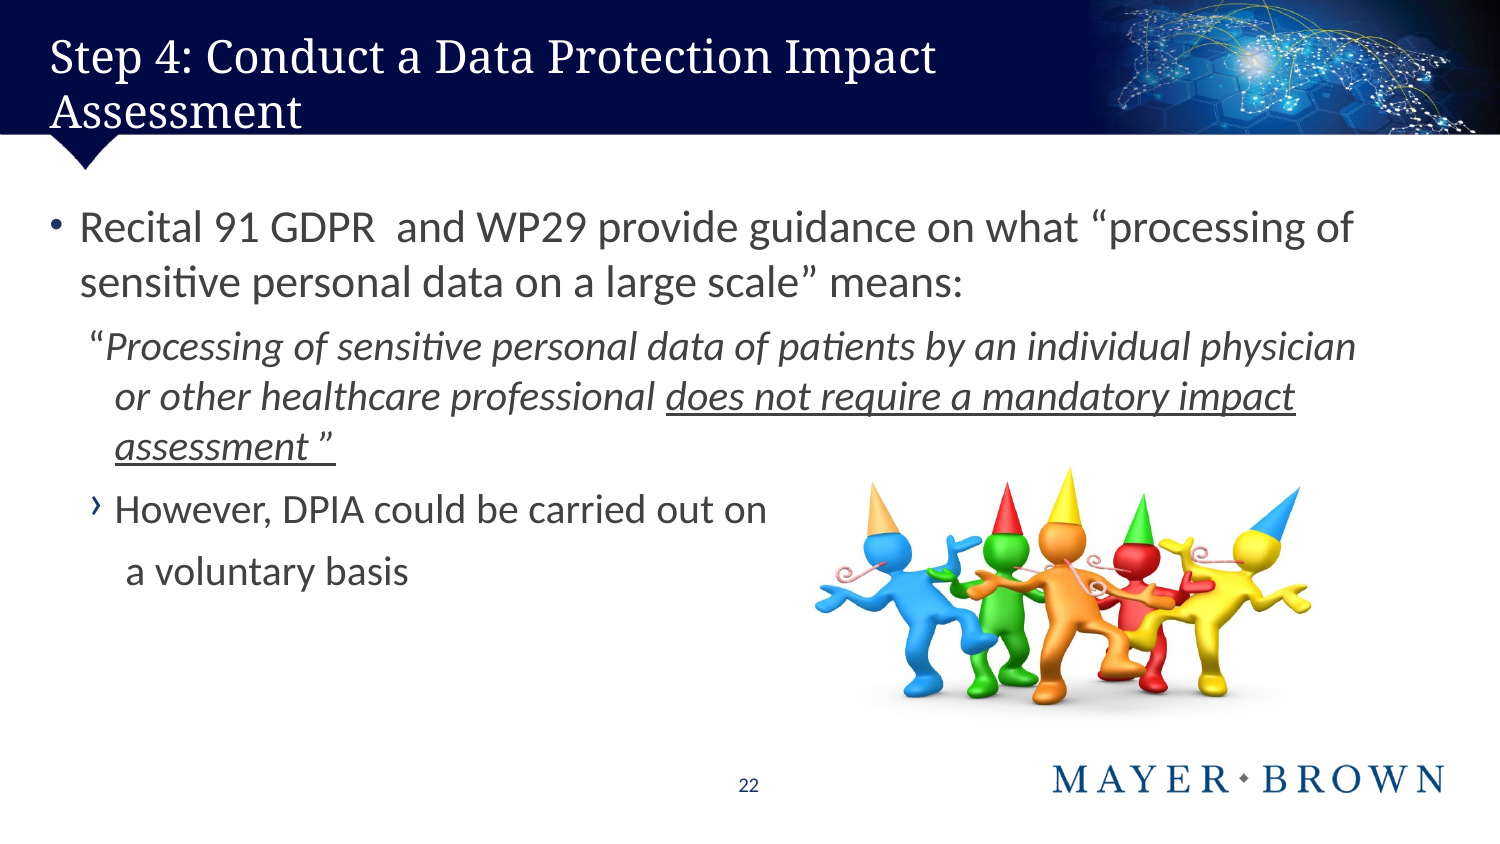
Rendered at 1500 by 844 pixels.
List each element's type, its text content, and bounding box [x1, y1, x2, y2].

picture [0, 0, 1500, 170]
list Recital 91 GDPR and WP29 provide guidance on what “processing of sensitive personal data on a large scale” means: “Processing of sensitive personal data of patients by an individual physician or other healthcare professional does not require a mandatory impact assessment ” However, DPIA could be carried out on a voluntary basis [49, 196, 1361, 758]
picture [805, 448, 1472, 820]
title Step 4: Conduct a Data Protection Impact Assessment [49, 28, 1112, 128]
slide_number 22 [673, 774, 824, 795]
